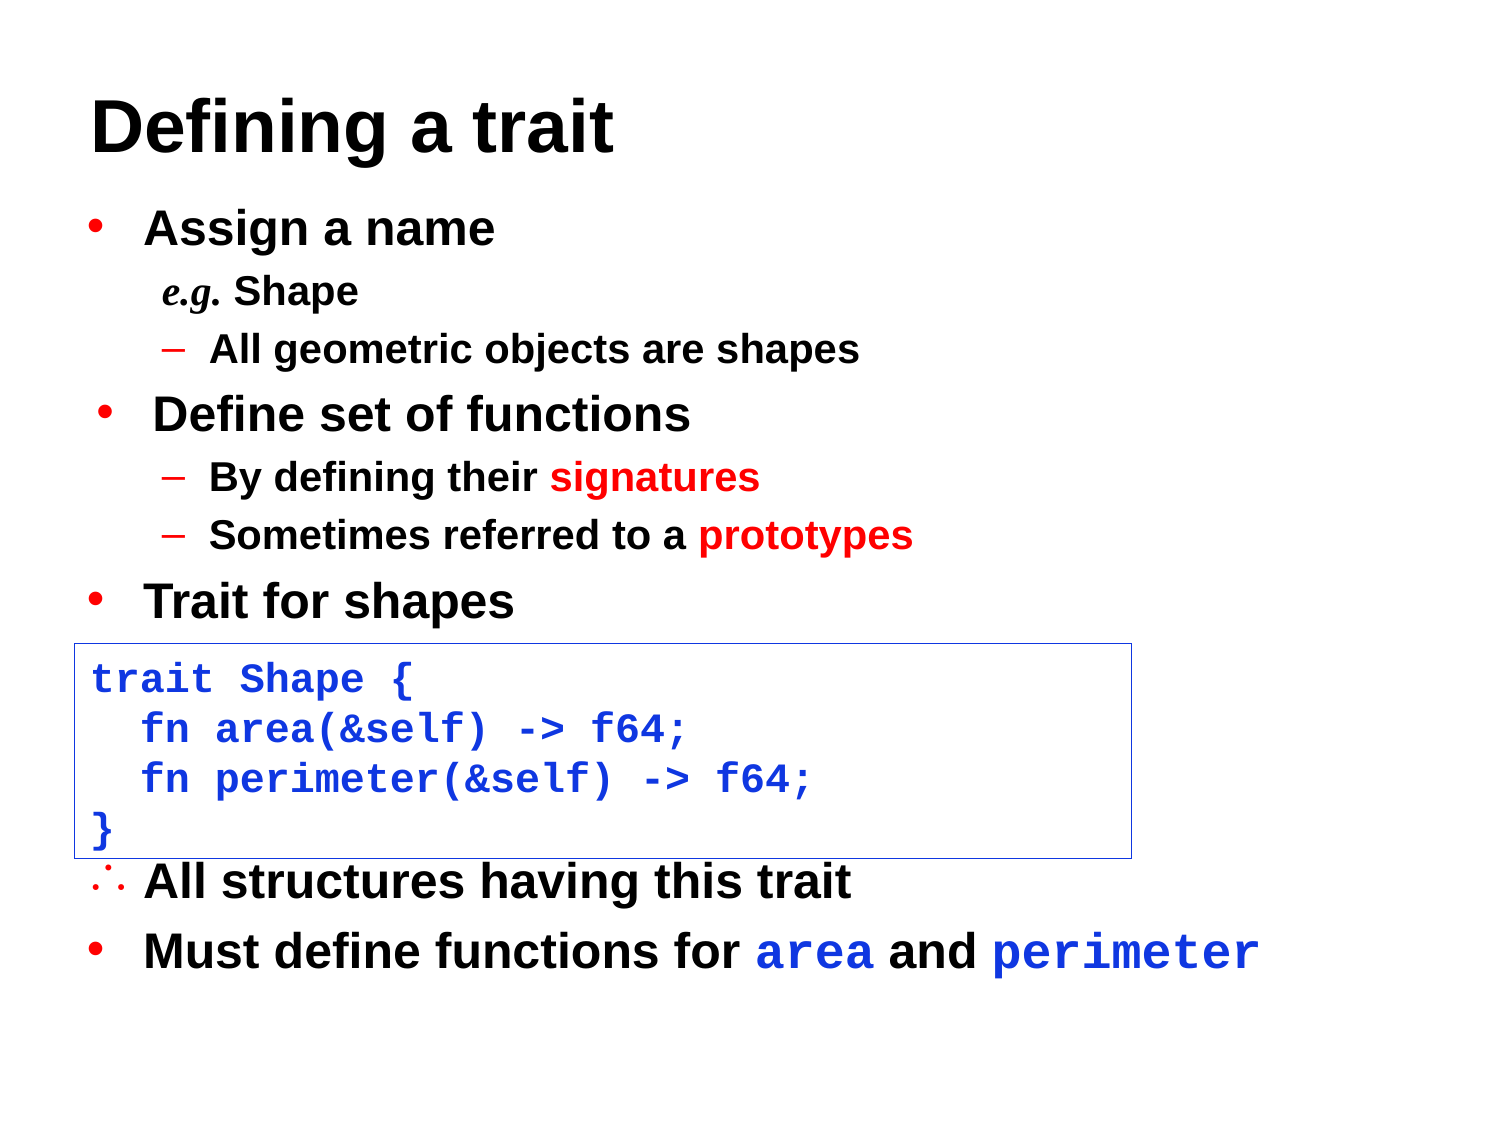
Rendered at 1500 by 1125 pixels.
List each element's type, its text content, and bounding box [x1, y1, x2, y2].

title Defining a trait [74, 44, 1424, 187]
text_box trait Shape { fn area(&self) -> f64; fn perimeter(&self) -> f64; } [74, 643, 1132, 859]
list Assign a name e.g. Shape All geometric objects are shapes Define set of functions By defining their signatures Sometimes referred to a prototypes Trait for shapes All structures having this trait Must define functions for area and perimeter [62, 187, 1476, 1101]
